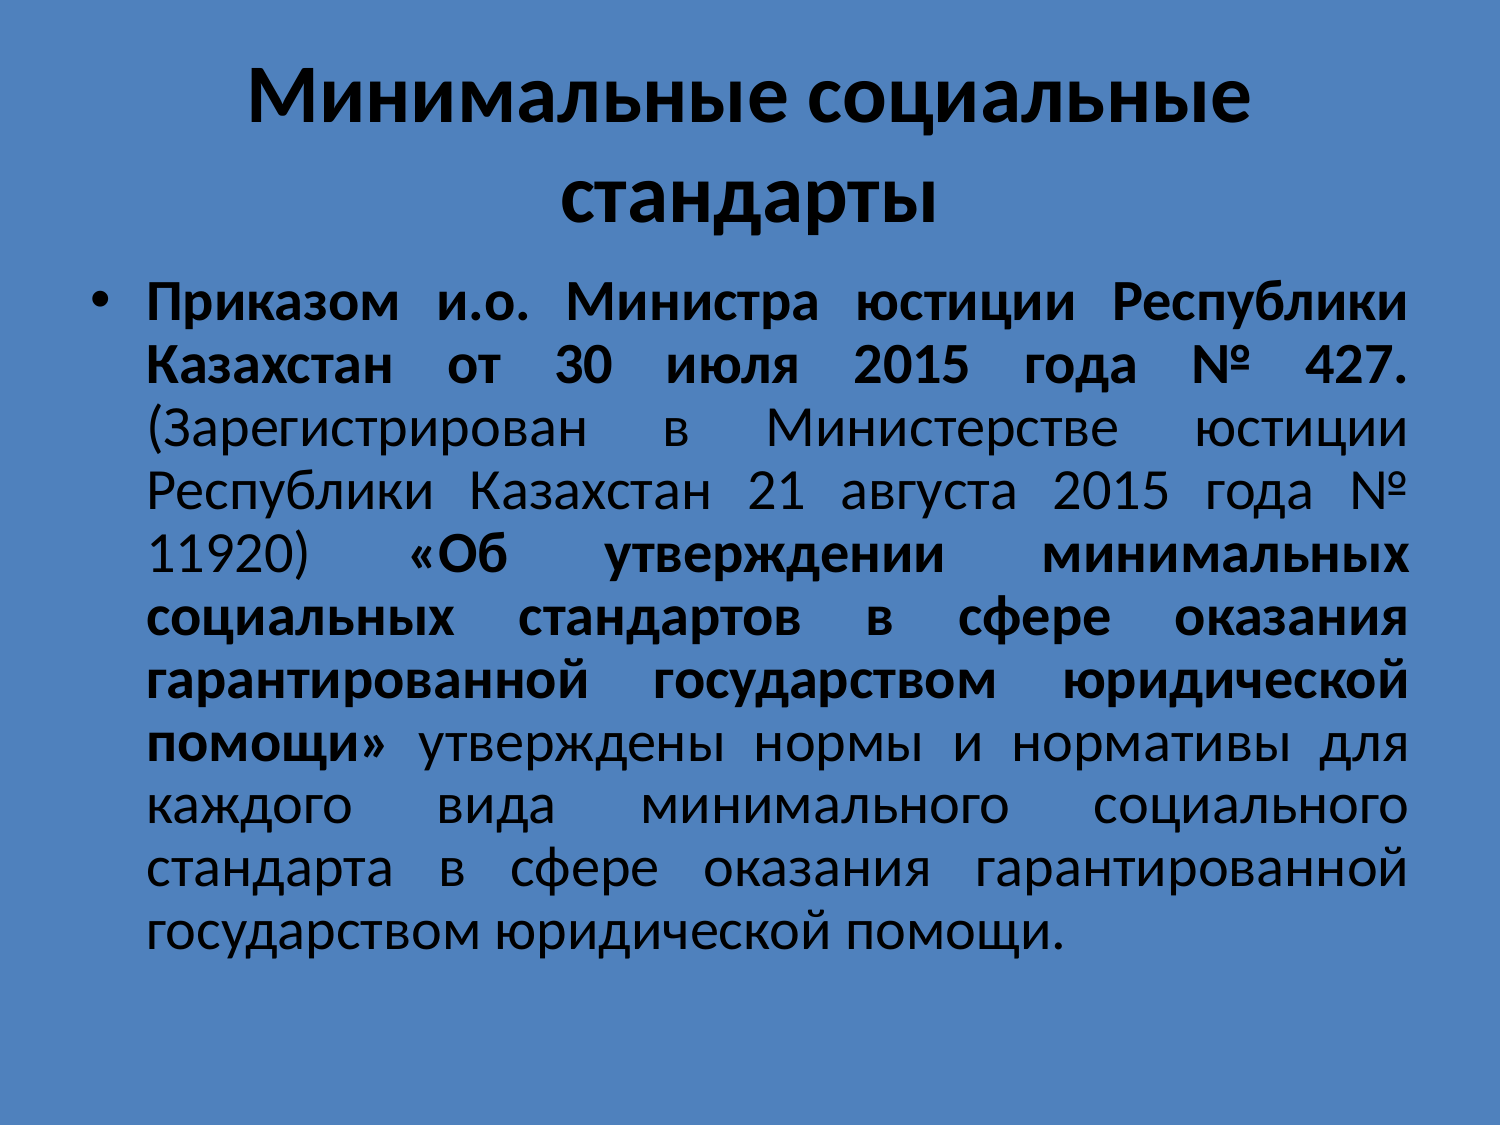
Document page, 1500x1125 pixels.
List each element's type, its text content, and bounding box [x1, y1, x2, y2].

list Приказом и.о. Министра юстиции Республики Казахстан от 30 июля 2015 года № 427. (Зарегистрирован в Министерстве юстиции Республики Казахстан 21 августа 2015 года № 11920) «Об утверждении минимальных социальных стандартов в сфере оказания гарантированной государством юридической помощи» утверждены нормы и нормативы для каждого вида минимального социального стандарта в сфере оказания гарантированной государством юридической помощи. [74, 262, 1426, 1006]
title Минимальные социальные стандарты [74, 44, 1426, 233]
